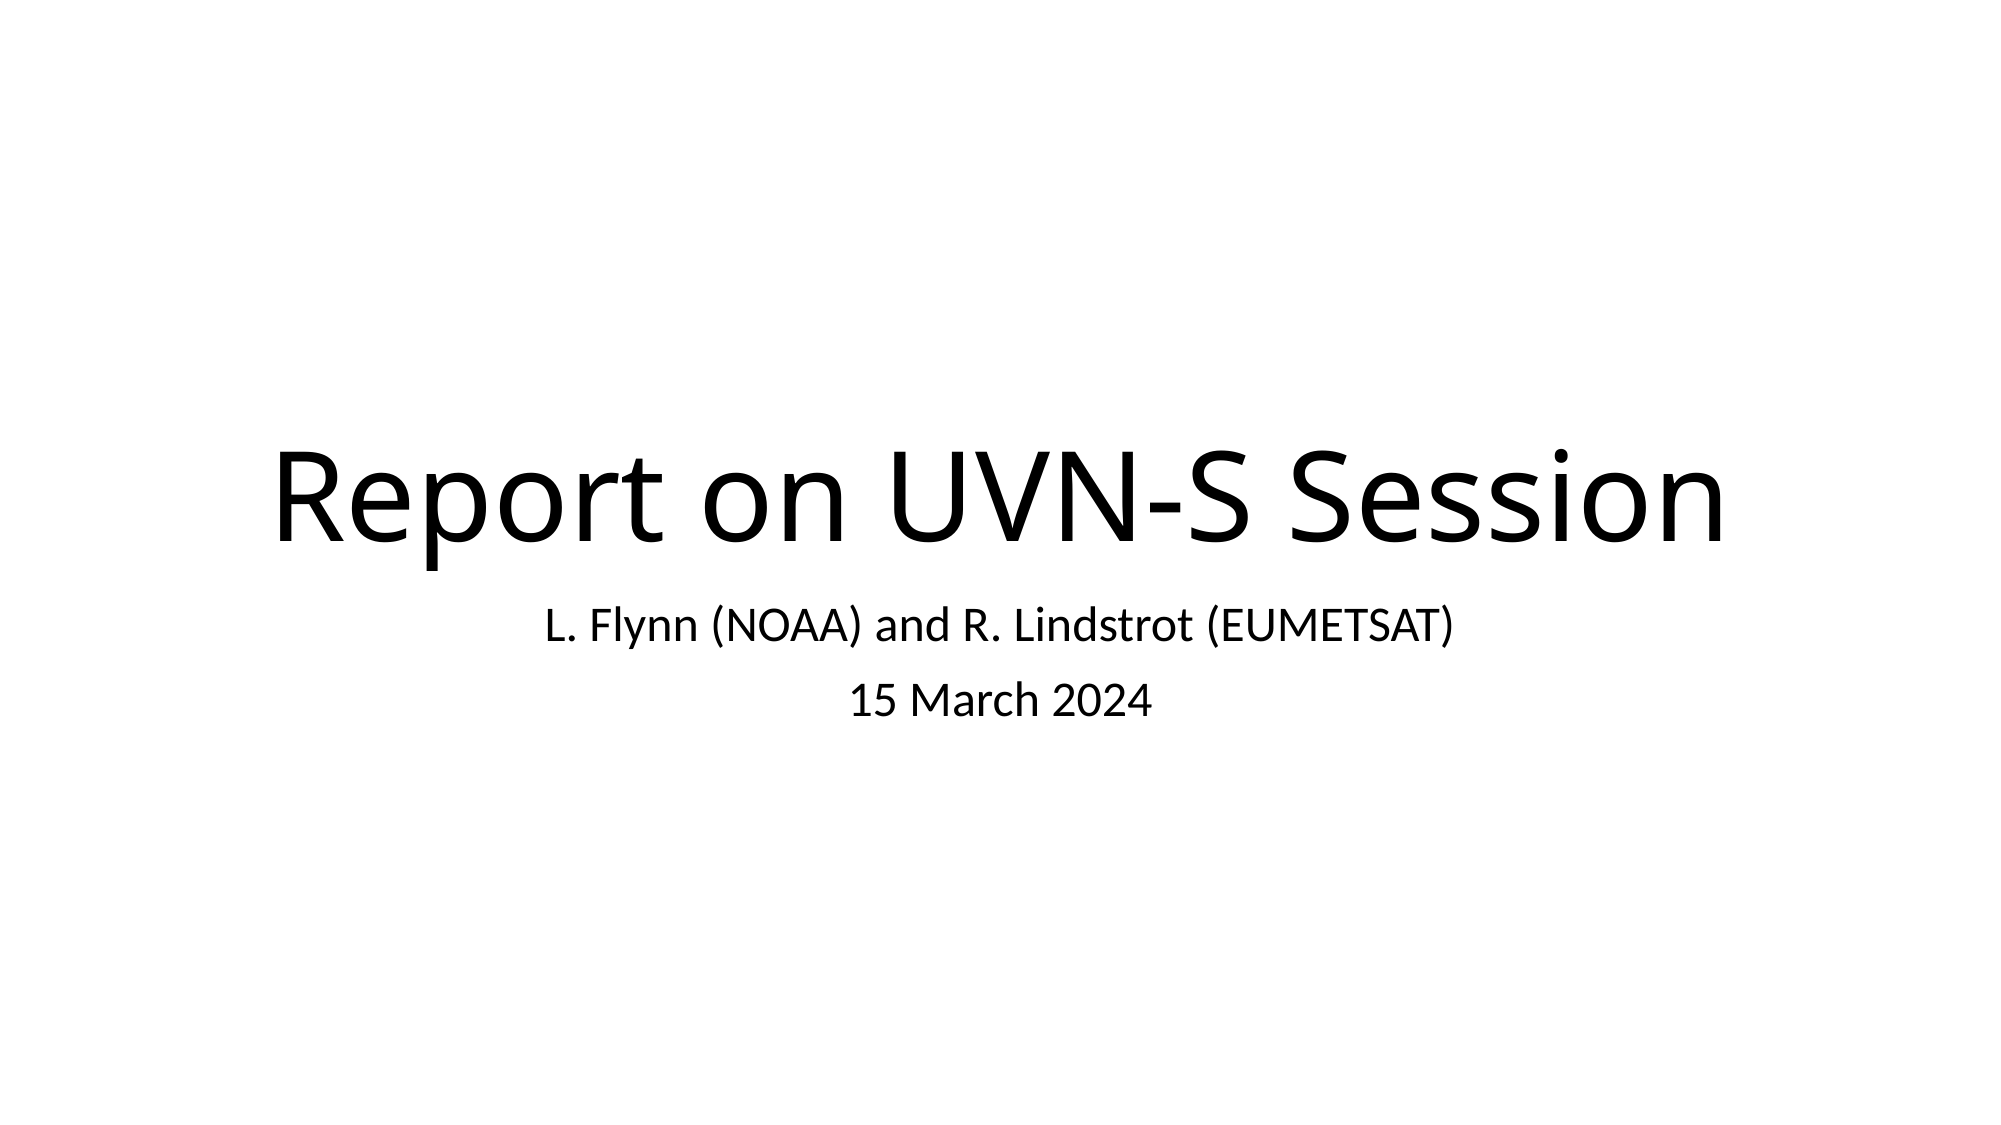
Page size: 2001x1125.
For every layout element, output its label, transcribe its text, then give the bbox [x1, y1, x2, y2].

subtitle L. Flynn (NOAA) and R. Lindstrot (EUMETSAT) 15 March 2024 [249, 590, 1750, 863]
title Report on UVN-S Session [249, 184, 1750, 576]
